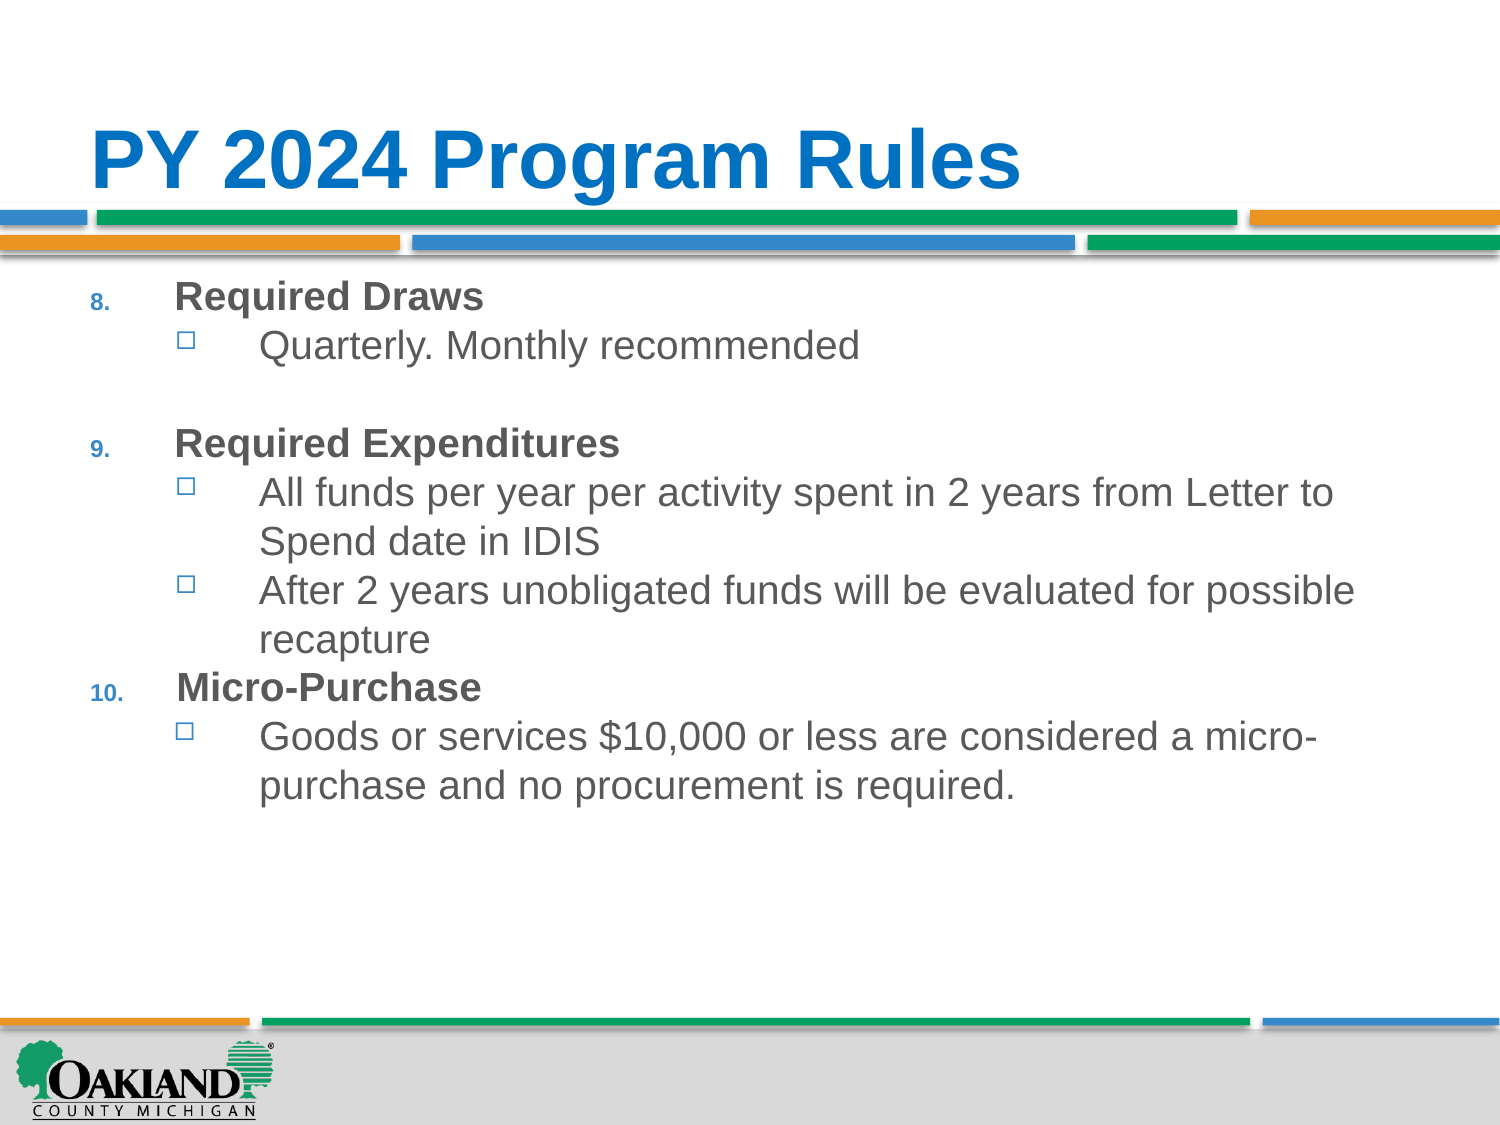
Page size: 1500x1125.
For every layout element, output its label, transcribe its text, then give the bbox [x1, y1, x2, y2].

picture [0, 1012, 313, 1125]
title PY 2024 Program Rules [75, 26, 1425, 214]
list Required Draws Quarterly. Monthly recommended Required Expenditures All funds per year per activity spent in 2 years from Letter to Spend date in IDIS After 2 years unobligated funds will be evaluated for possible recapture Micro-Purchase Goods or services $10,000 or less are considered a micro-purchase and no procurement is required. [75, 262, 1425, 1005]
